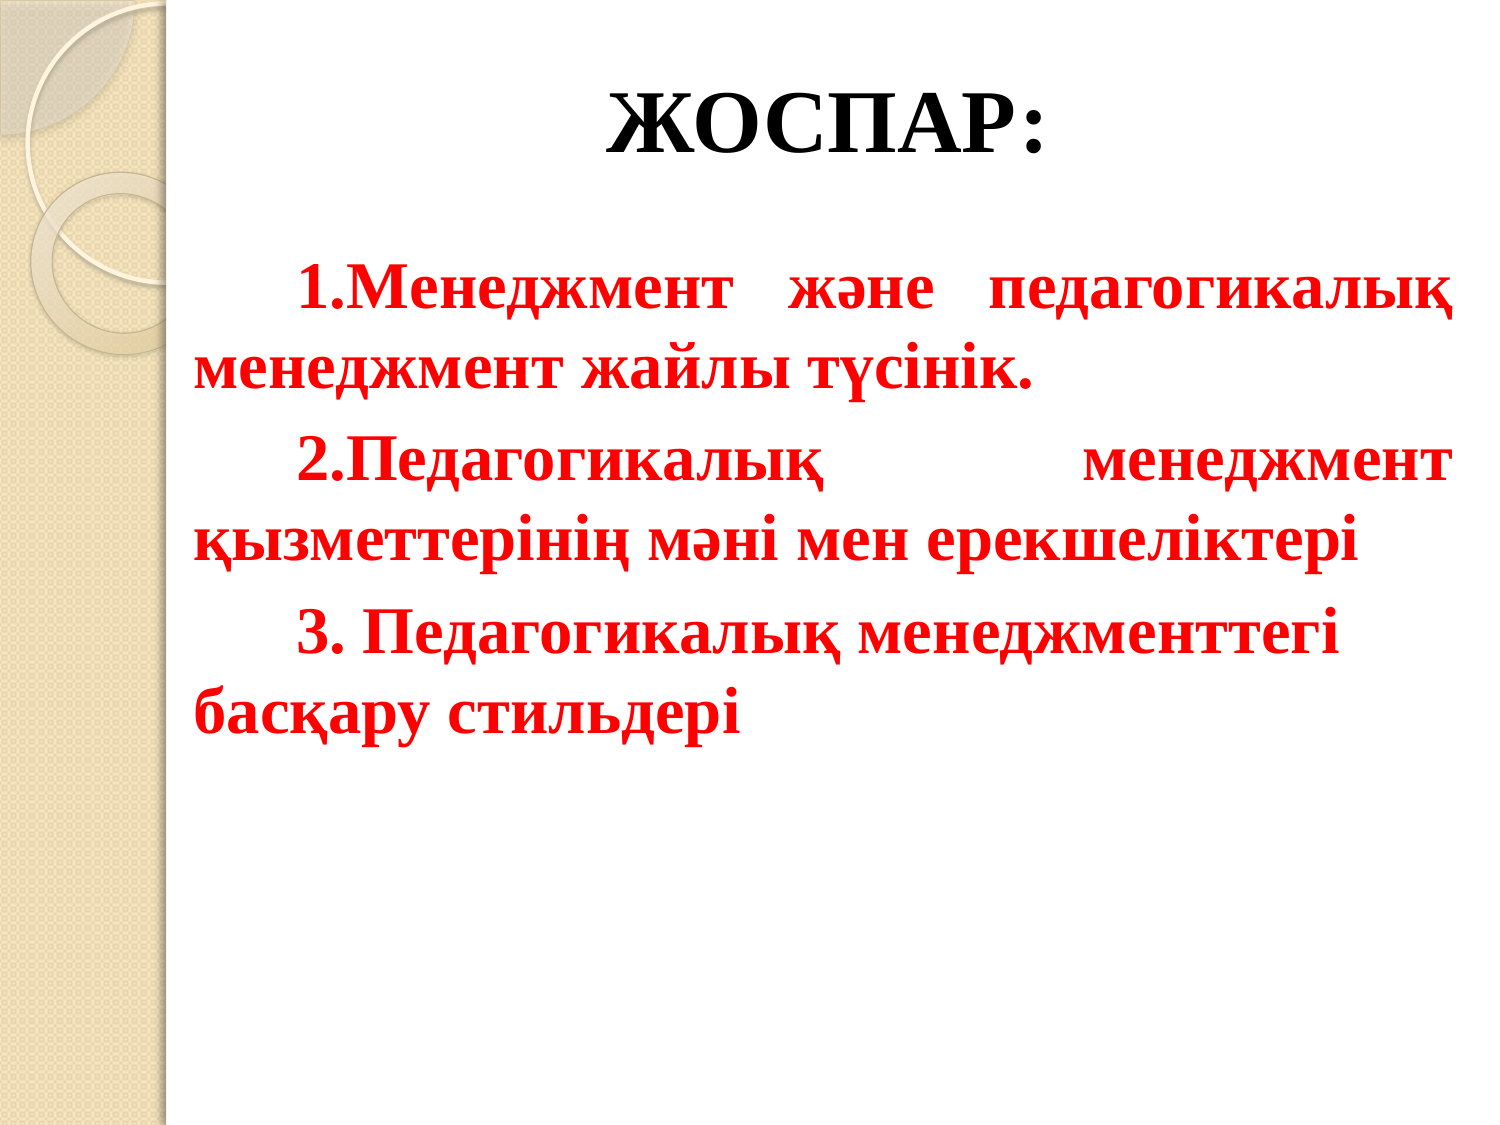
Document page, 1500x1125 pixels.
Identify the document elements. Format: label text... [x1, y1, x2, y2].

title ЖОСПАР: [188, 35, 1468, 200]
list 1.Менеджмент және педагогикалық менеджмент жайлы түсінік. 2.Педагогикалық менеджмент қызметтерінің мәні мен ерекшеліктері 3. Педагогикалық менеджменттегі басқару стильдері [164, 234, 1469, 762]
